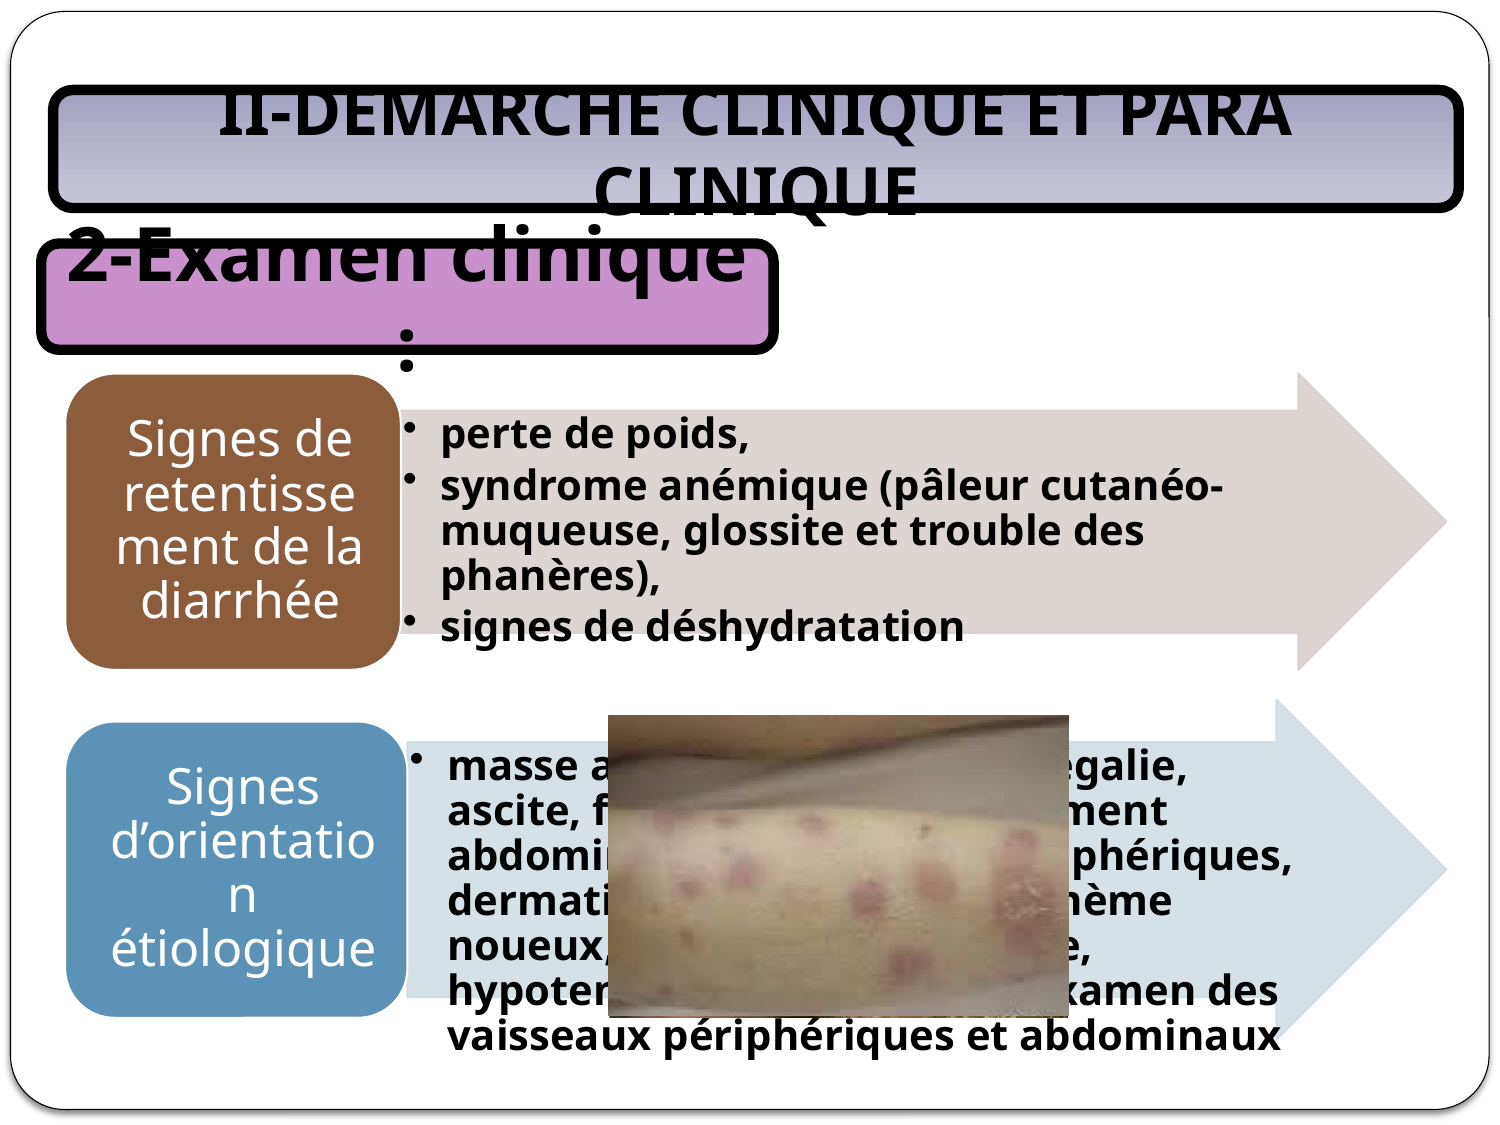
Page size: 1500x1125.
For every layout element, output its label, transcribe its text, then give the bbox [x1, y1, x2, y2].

text_box [25, 0, 76, 27]
picture [608, 715, 1070, 1018]
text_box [64, 373, 1448, 1041]
text_box 2-Examen clinique : [40, 242, 775, 351]
text_box II-DEMARCHE CLINIQUE ET PARA CLINIQUE [52, 88, 1460, 210]
